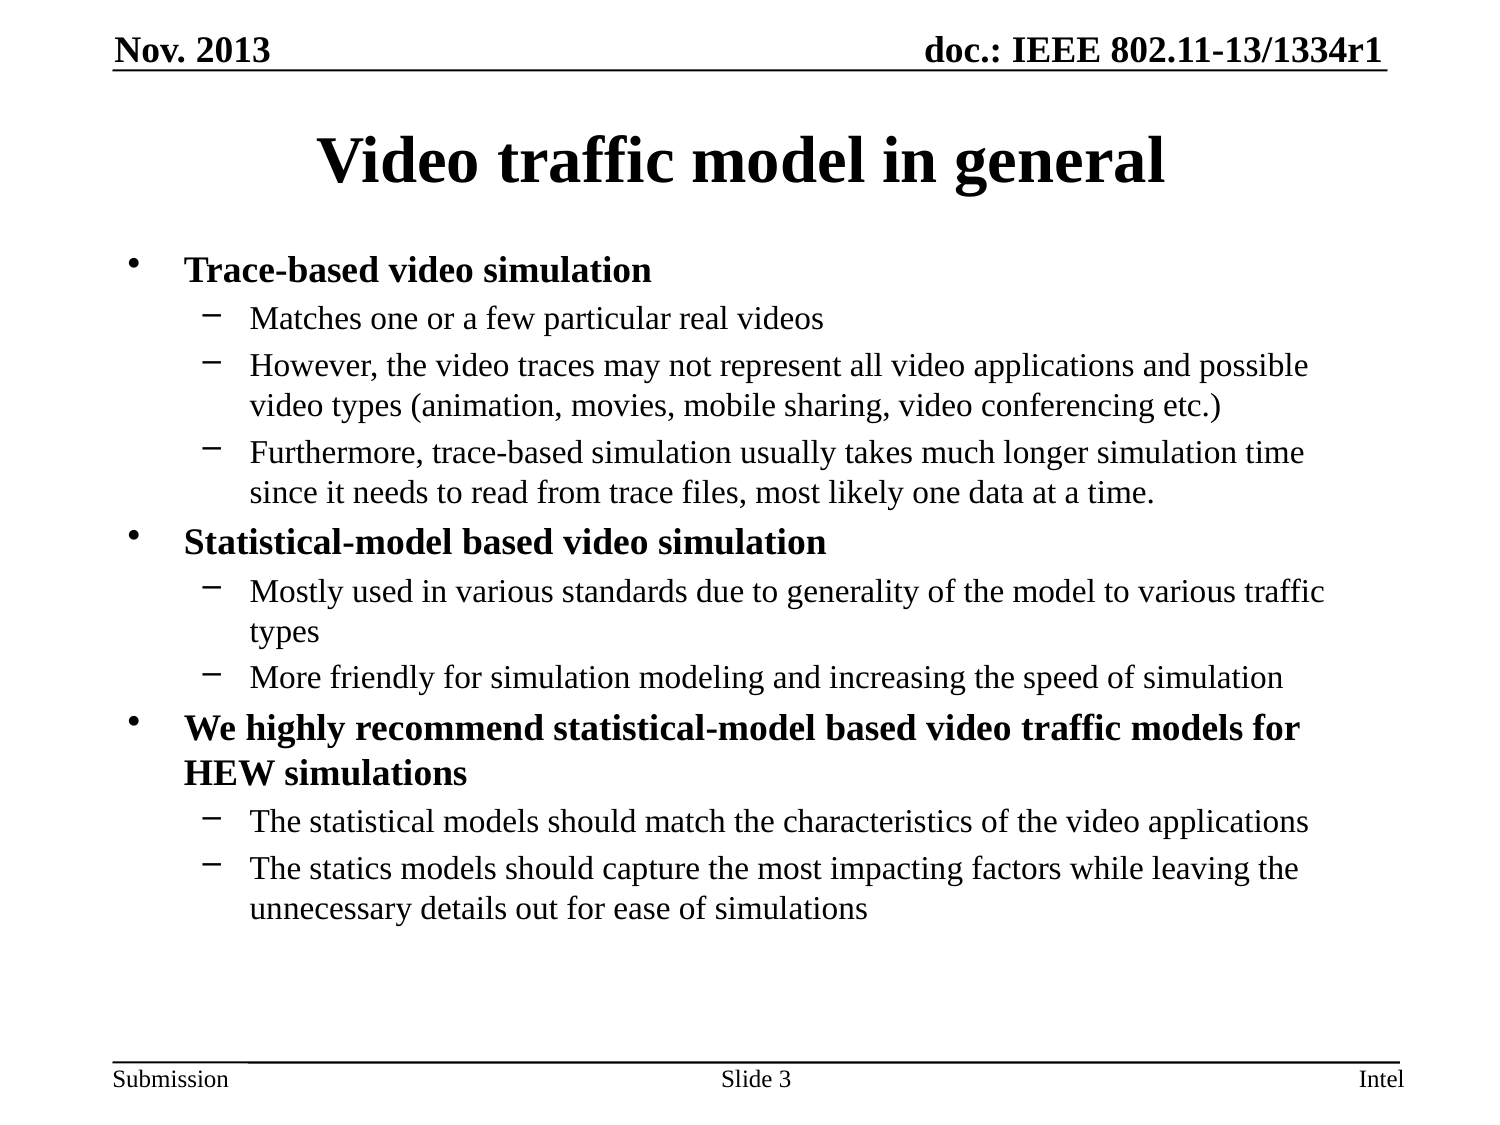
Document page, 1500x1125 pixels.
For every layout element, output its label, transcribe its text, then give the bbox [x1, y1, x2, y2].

slide_number Slide 3 [712, 1062, 800, 1093]
footer Intel [1246, 1062, 1405, 1093]
title Video traffic model in general [112, 99, 1388, 213]
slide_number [114, 24, 273, 71]
list Trace-based video simulation Matches one or a few particular real videos However, the video traces may not represent all video applications and possible video types (animation, movies, mobile sharing, video conferencing etc.) Furthermore, trace-based simulation usually takes much longer simulation time since it needs to read from trace files, most likely one data at a time. Statistical-model based video simulation Mostly used in various standards due to generality of the model to various traffic types More friendly for simulation modeling and increasing the speed of simulation We highly recommend statistical-model based video traffic models for HEW simulations The statistical models should match the characteristics of the video applications The statics models should capture the most impacting factors while leaving the unnecessary details out for ease of simulations [112, 237, 1388, 1063]
